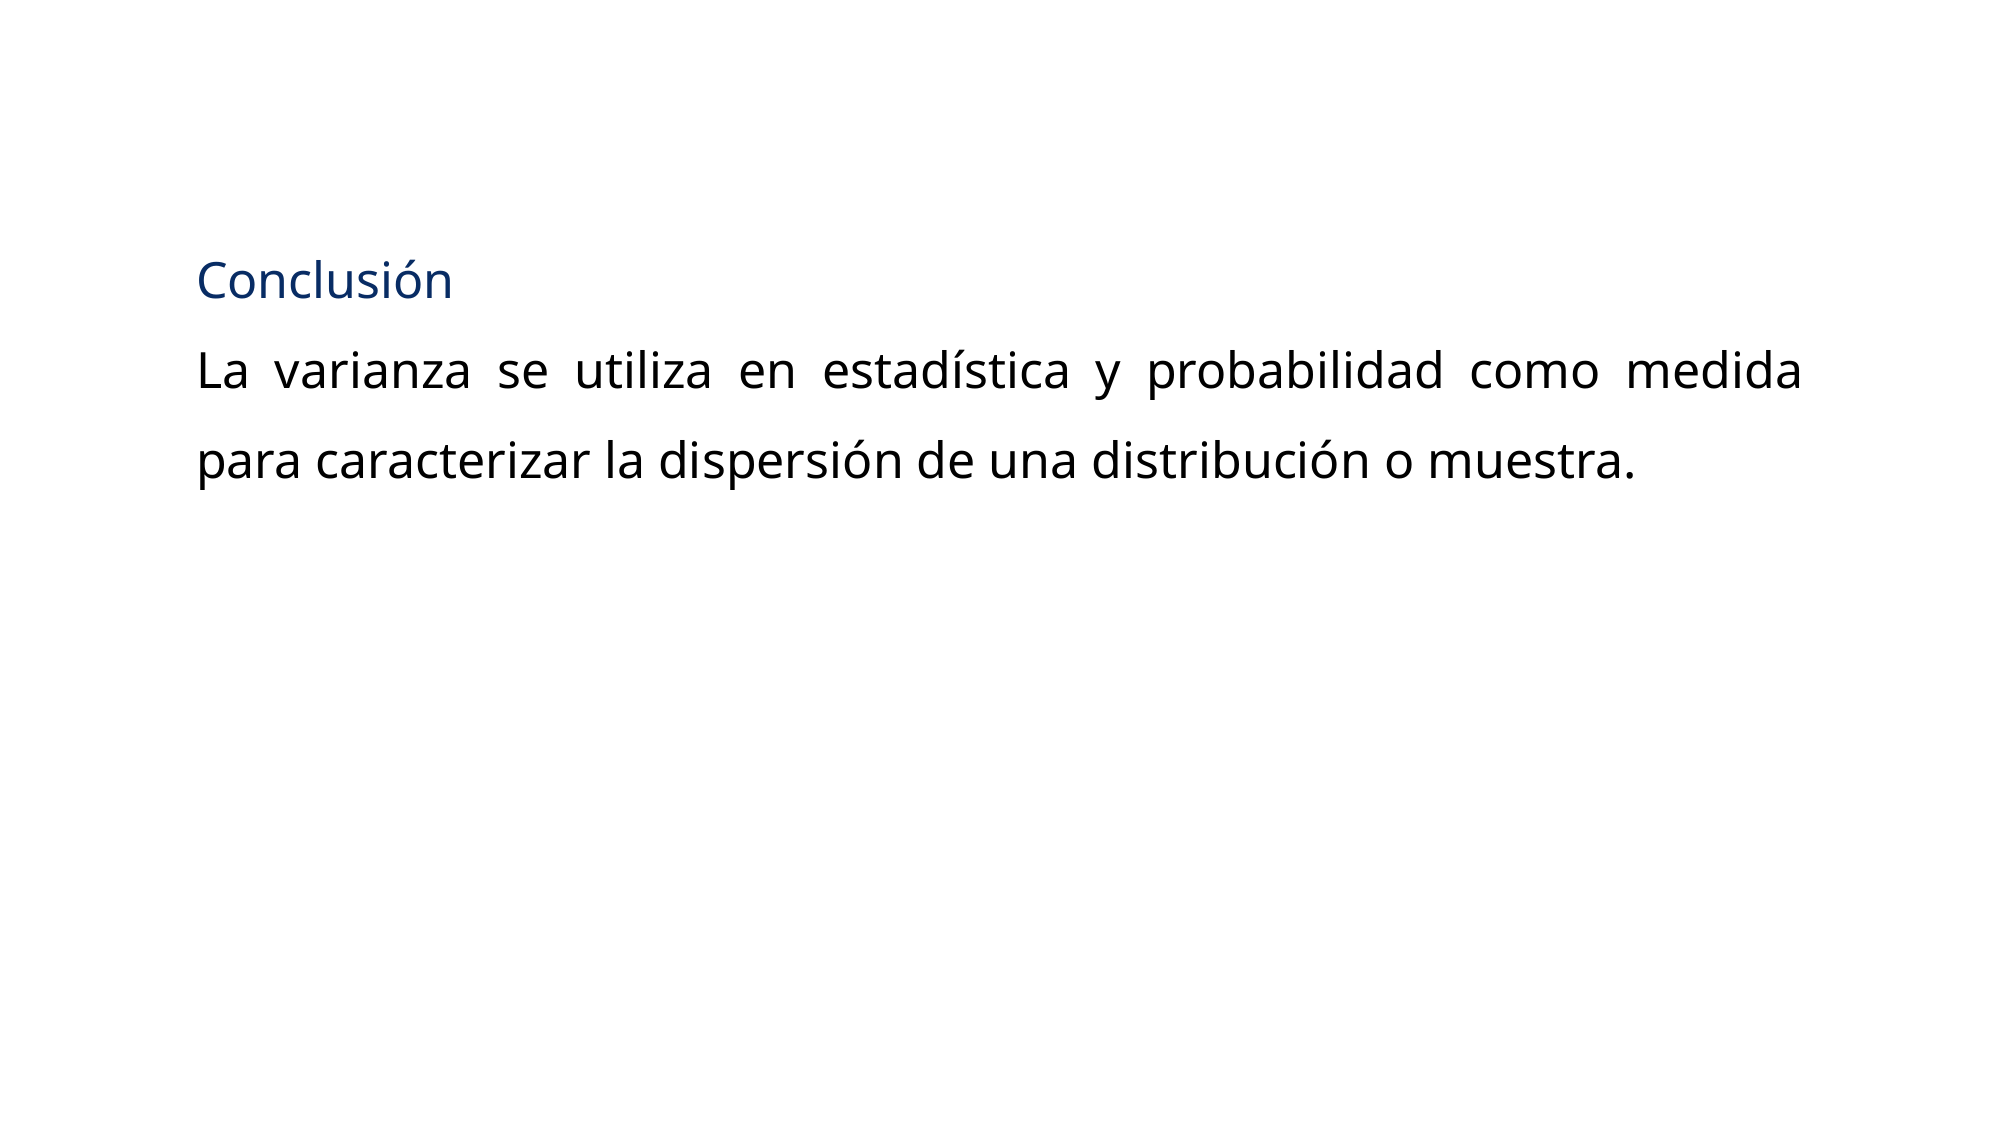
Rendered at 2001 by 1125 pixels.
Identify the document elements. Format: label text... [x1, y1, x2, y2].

text_box Conclusión La varianza se utiliza en estadística y probabilidad como medida para caracterizar la dispersión de una distribución o muestra. [181, 210, 1819, 586]
